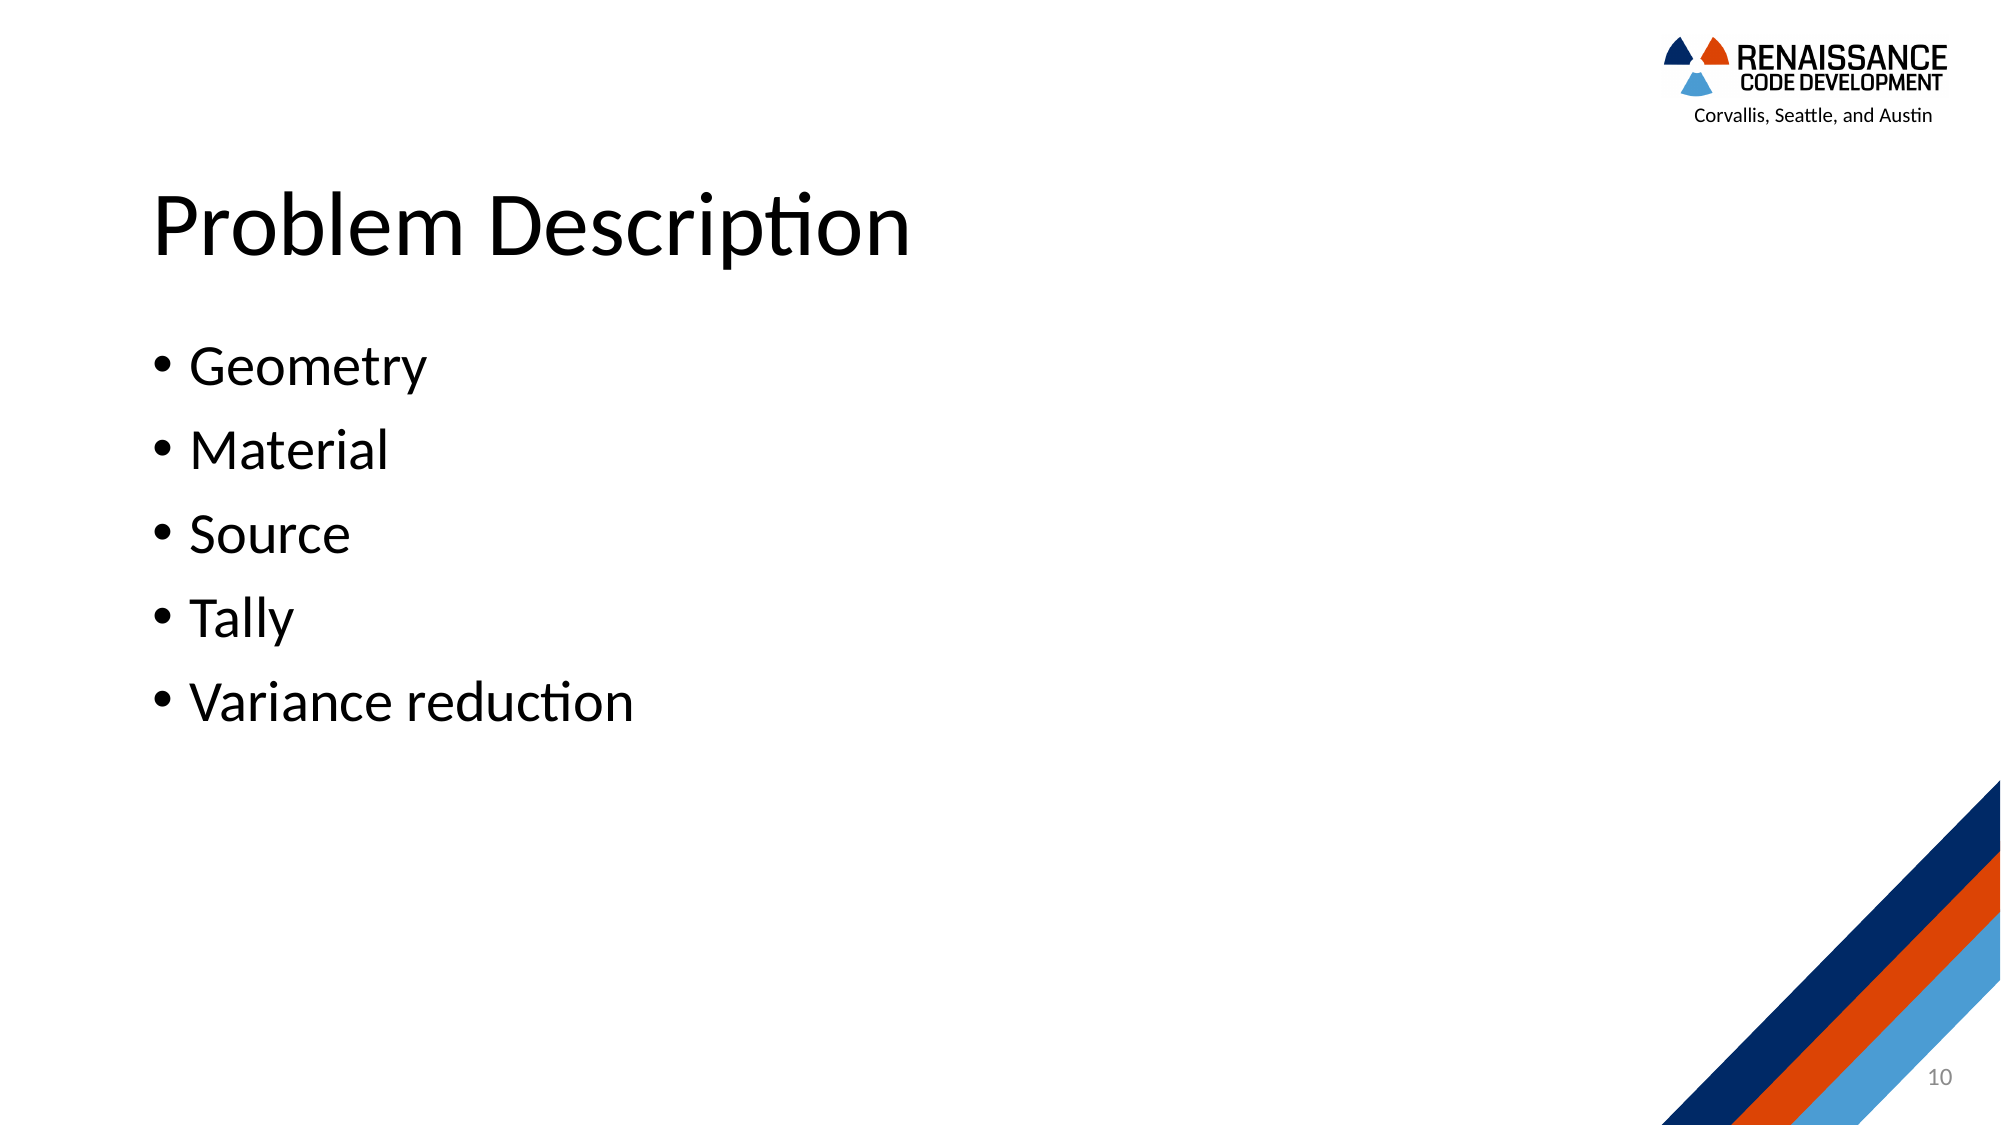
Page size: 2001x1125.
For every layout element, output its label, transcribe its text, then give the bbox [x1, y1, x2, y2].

title Problem Description [137, 143, 1863, 309]
slide_number 10 [1517, 1045, 1968, 1106]
picture [1661, 34, 1949, 98]
list Geometry Material Source Tally Variance reduction [137, 328, 1863, 1014]
